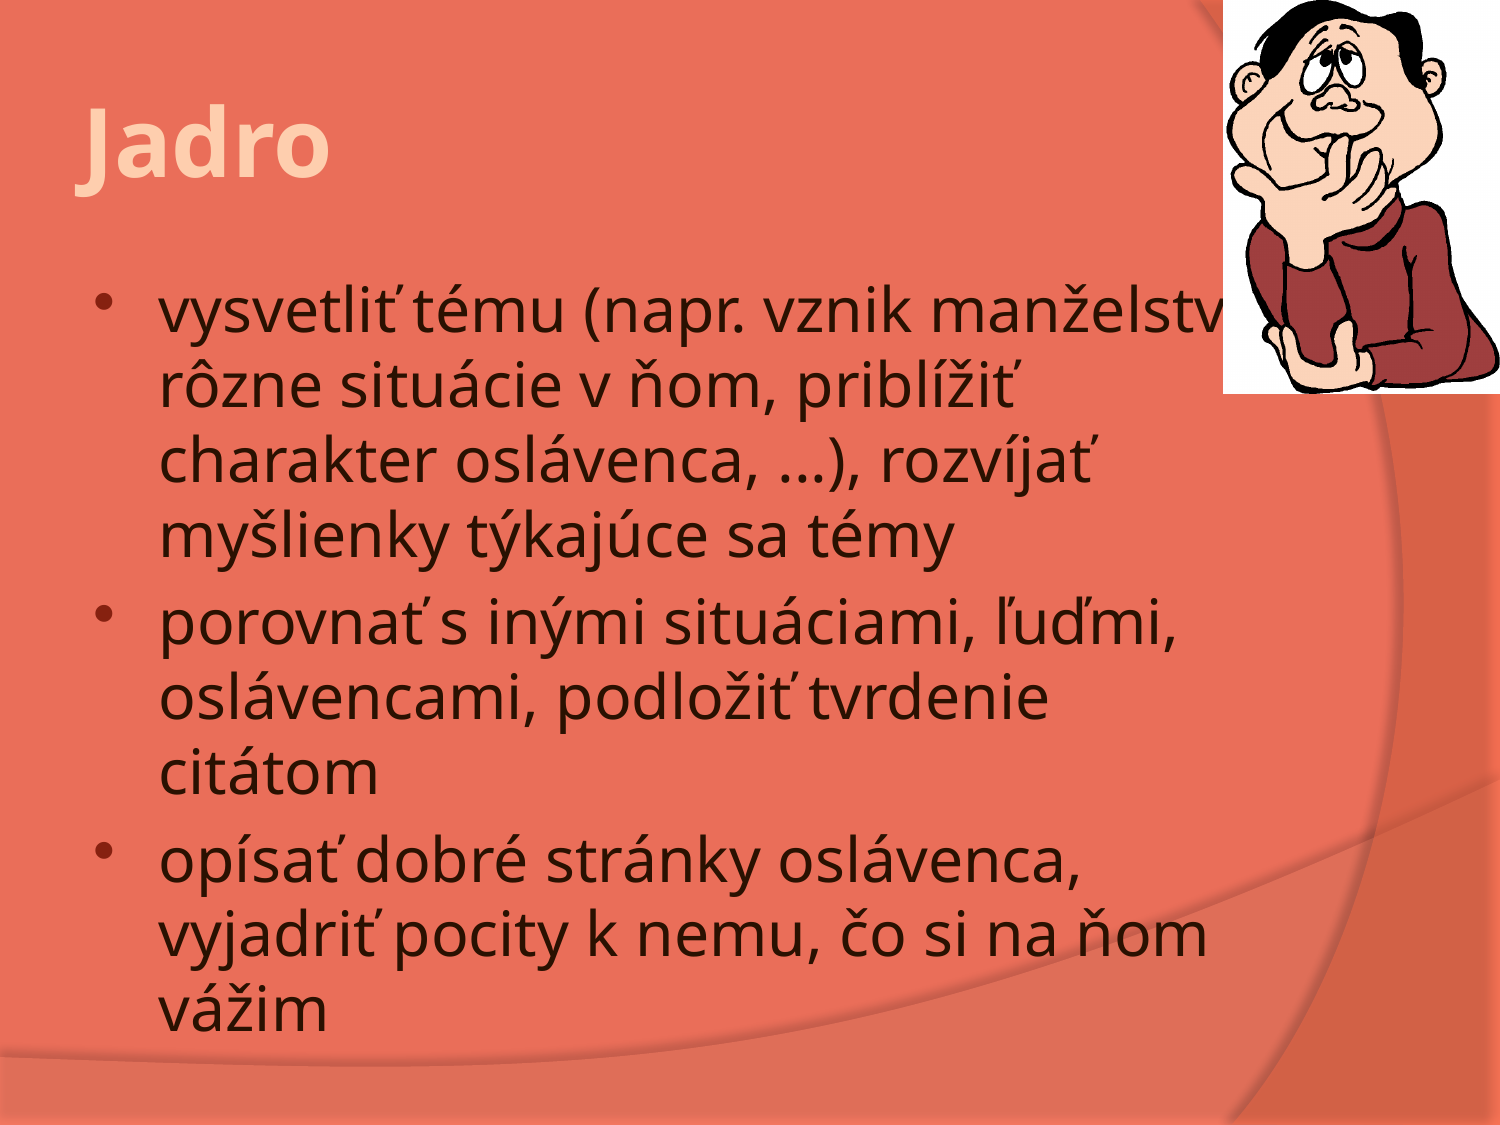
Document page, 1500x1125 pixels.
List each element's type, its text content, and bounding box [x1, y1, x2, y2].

list vysvetliť tému (napr. vznik manželstva, rôzne situácie v ňom, priblížiť charakter oslávenca, ...), rozvíjať myšlienky týkajúce sa témy porovnať s inými situáciami, ľuďmi, oslávencami, podložiť tvrdenie citátom opísať dobré stránky oslávenca, vyjadriť pocity k nemu, čo si na ňom vážim [75, 262, 1300, 1005]
picture [1222, 0, 1500, 394]
title Jadro [75, 45, 1213, 233]
